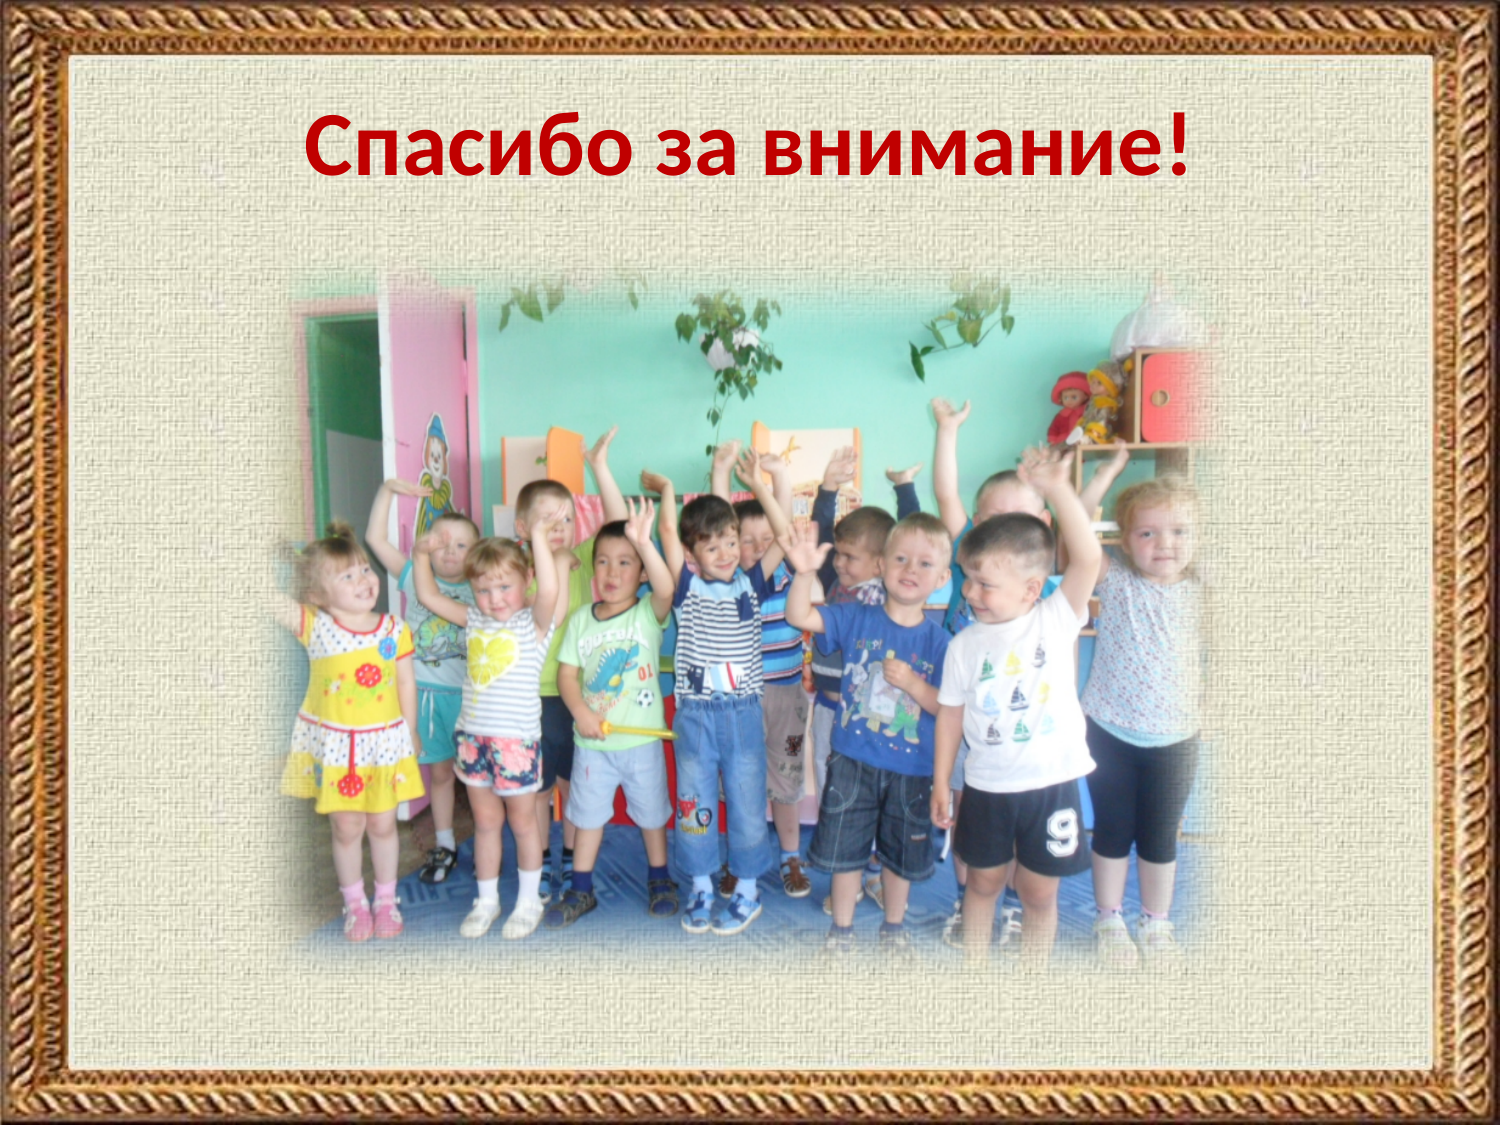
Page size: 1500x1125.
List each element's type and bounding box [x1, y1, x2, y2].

list [245, 245, 1237, 989]
picture [0, 0, 1500, 1125]
